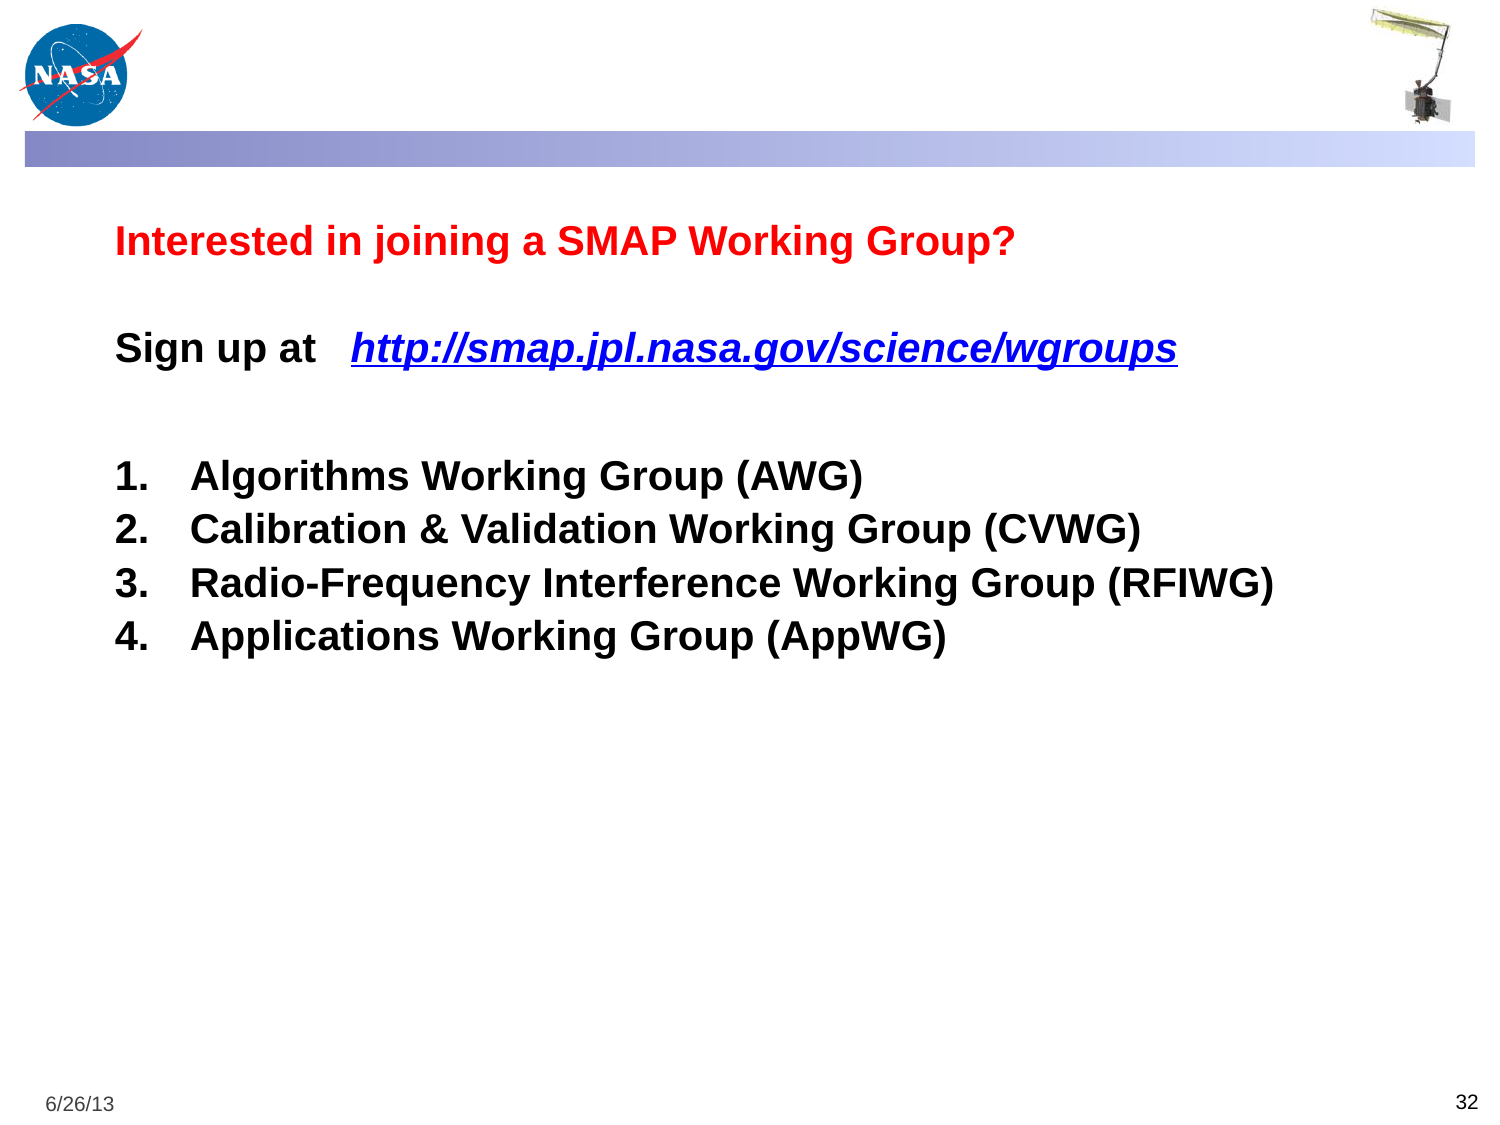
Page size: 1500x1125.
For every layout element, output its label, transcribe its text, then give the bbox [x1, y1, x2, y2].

text_box Interested in joining a SMAP Working Group? Sign up at http://smap.jpl.nasa.gov/science/wgroups Algorithms Working Group (AWG) Calibration & Validation Working Group (CVWG) Radio-Frequency Interference Working Group (RFIWG) Applications Working Group (AppWG) [99, 212, 1400, 725]
picture [1363, 5, 1479, 131]
picture [19, 24, 147, 132]
